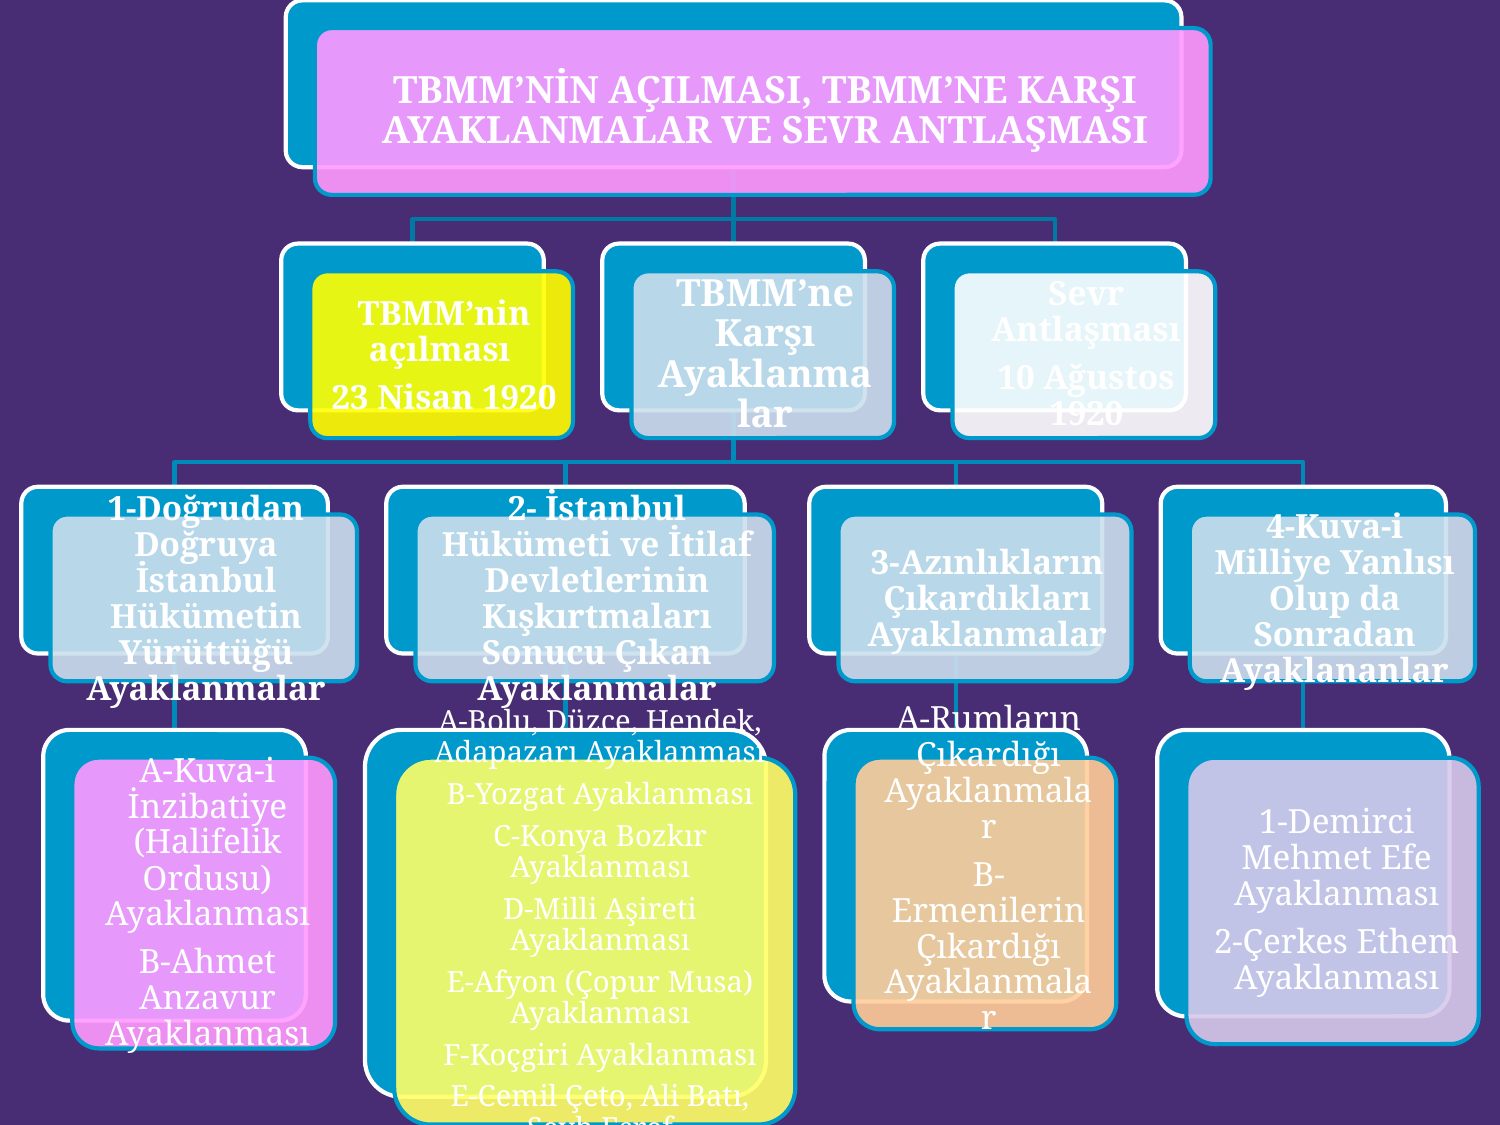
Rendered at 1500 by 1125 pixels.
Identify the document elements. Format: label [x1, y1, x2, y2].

list [0, 0, 1500, 1125]
